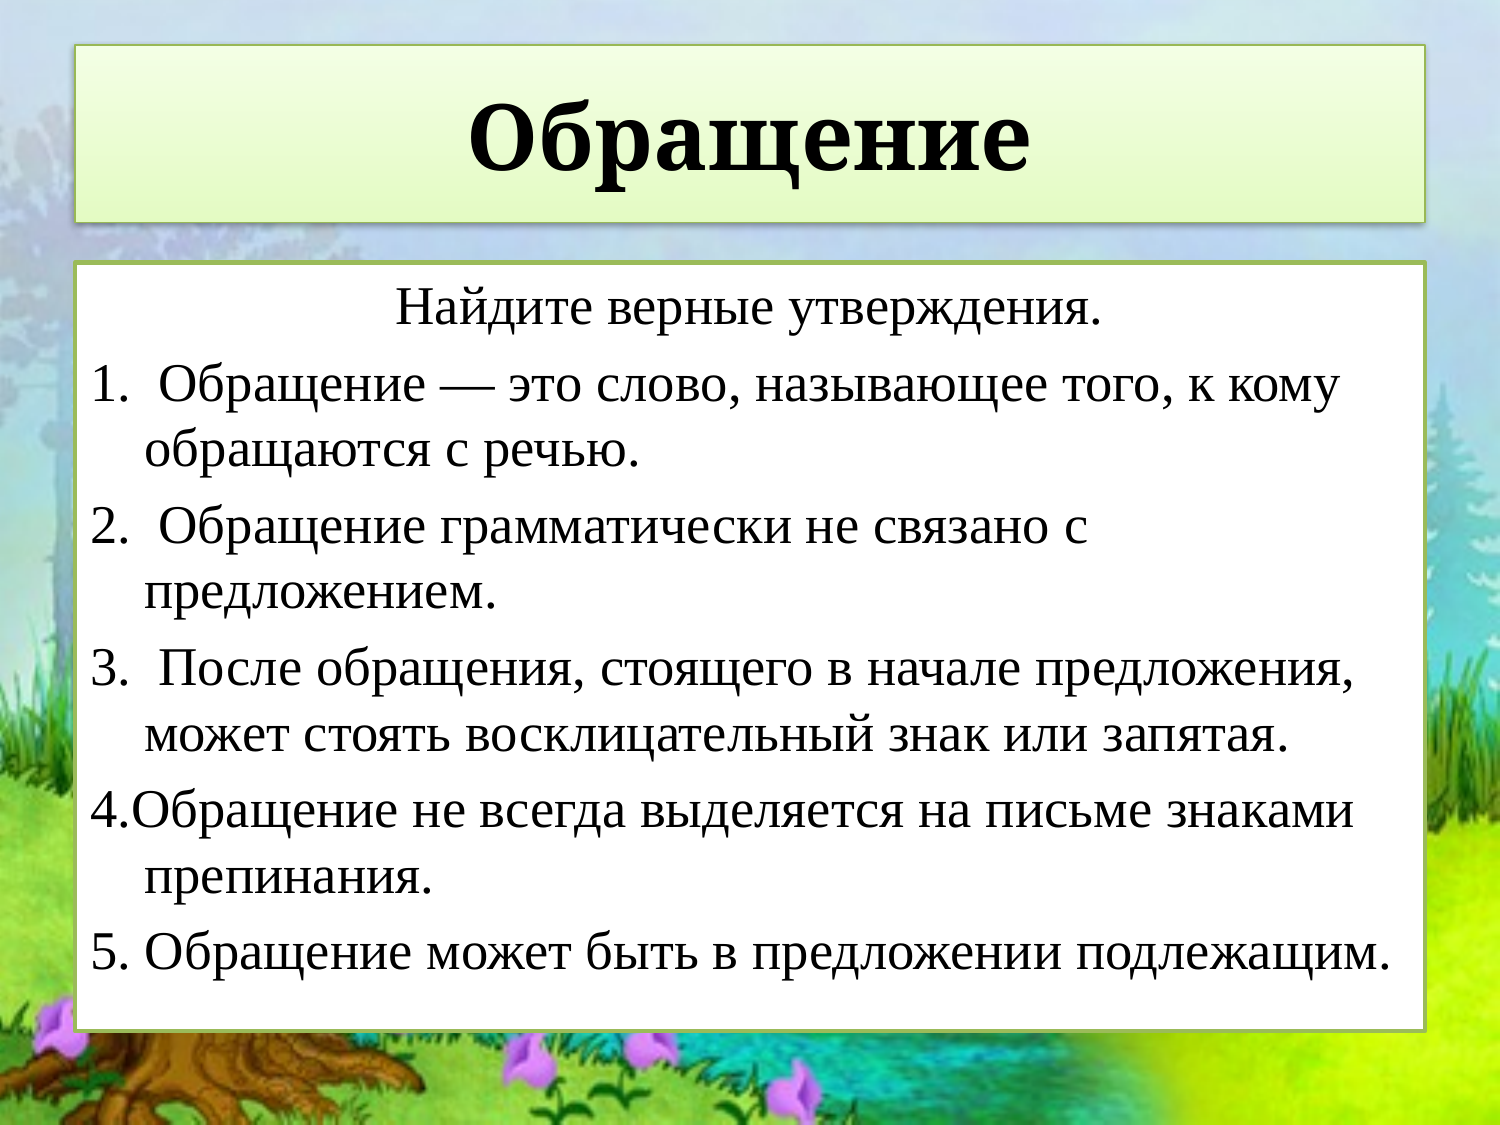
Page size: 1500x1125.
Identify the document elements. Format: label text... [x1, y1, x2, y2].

title Обращение [74, 44, 1426, 223]
list Найдите верные утверждения. 1. Обращение — это слово, называющее того, к кому обращаются с речью. 2. Обращение грамматически не связано с предложением. 3. После обращения, стоящего в начале предложения, может стоять восклицательный знак или запятая. 4.Обращение не всегда выделяется на письме знаками препинания. 5. Обращение может быть в предложении подлежащим. [73, 260, 1427, 1033]
picture [0, 0, 1500, 1125]
